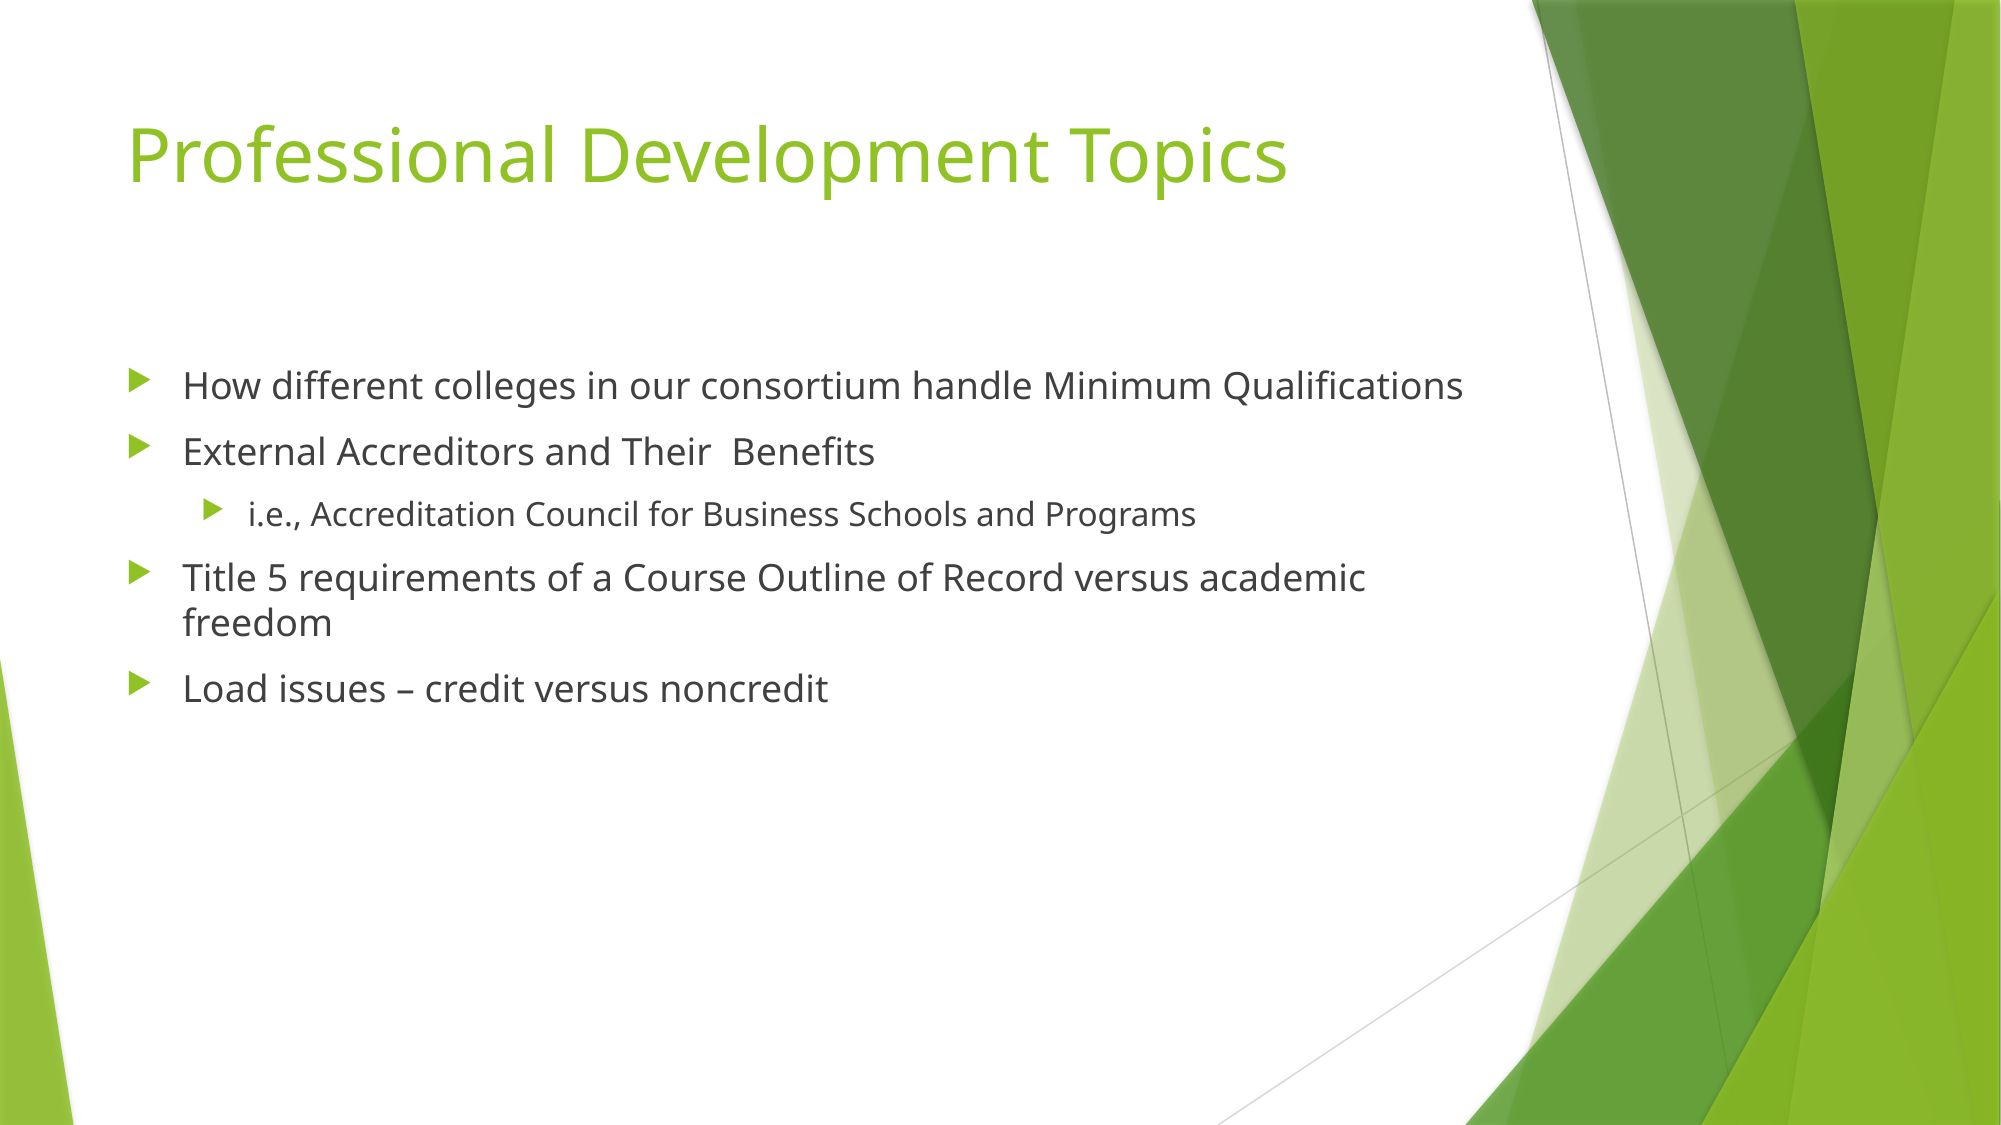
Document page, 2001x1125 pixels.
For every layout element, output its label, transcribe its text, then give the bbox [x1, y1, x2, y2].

title Professional Development Topics [111, 99, 1522, 317]
list How different colleges in our consortium handle Minimum Qualifications External Accreditors and Their Benefits i.e., Accreditation Council for Business Schools and Programs Title 5 requirements of a Course Outline of Record versus academic freedom Load issues – credit versus noncredit [111, 354, 1522, 992]
